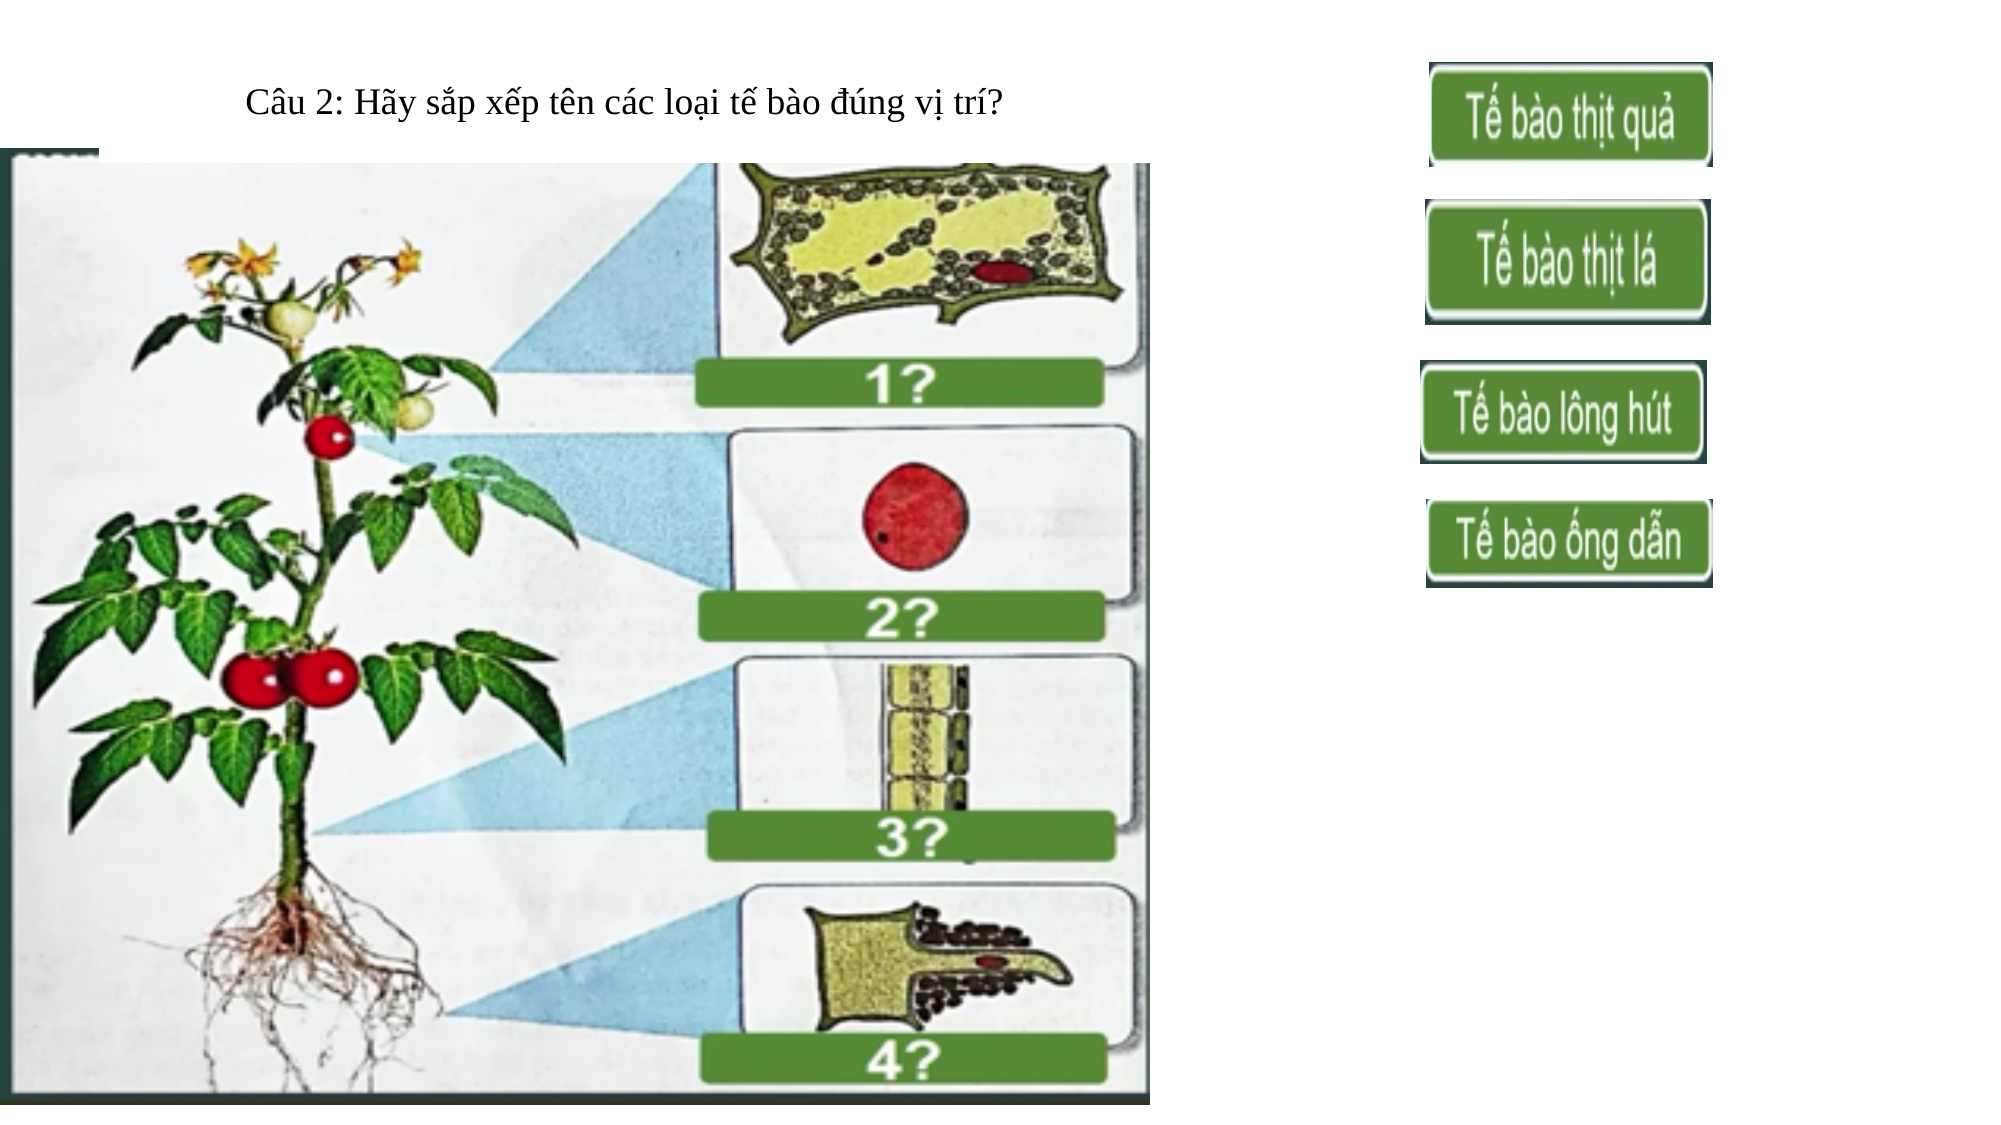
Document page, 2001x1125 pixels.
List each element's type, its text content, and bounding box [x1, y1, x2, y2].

picture [1429, 62, 1713, 167]
picture [1420, 360, 1707, 464]
text_box Câu 2: Hãy sắp xếp tên các loại tế bào đúng vị trí? [99, 36, 1151, 163]
picture [0, 148, 1150, 1105]
picture [1424, 199, 1711, 326]
picture [1426, 499, 1713, 588]
